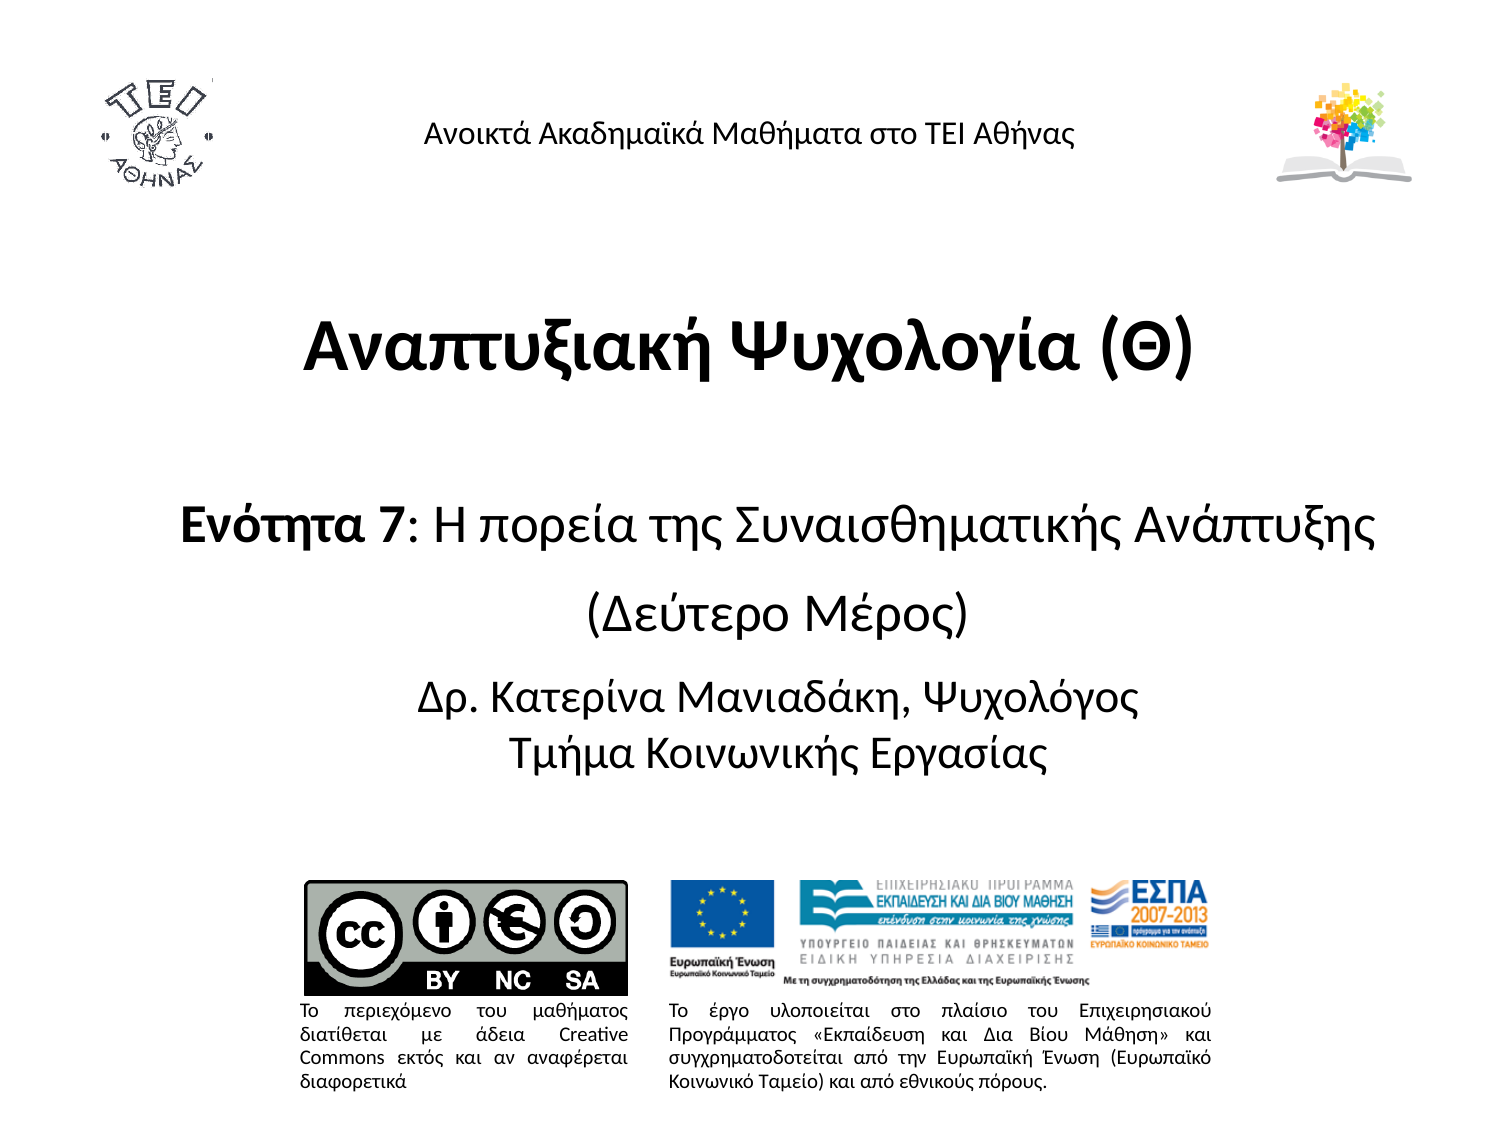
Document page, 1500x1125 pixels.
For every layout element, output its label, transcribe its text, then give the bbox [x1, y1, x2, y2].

subtitle Ενότητα 7: Η πορεία της Συναισθηματικής Ανάπτυξης (Δεύτερο Μέρος) Δρ. Κατερίνα Μανιαδάκη, Ψυχολόγος Τμήμα Κοινωνικής Εργασίας [161, 479, 1396, 806]
picture [100, 77, 213, 193]
table_header Το περιεχόμενο του μαθήματος διατίθεται με άδεια Creative Commons εκτός και αν αναφέρεται διαφορετικά [289, 999, 640, 1125]
text_box Ανοικτά Ακαδημαϊκά Μαθήματα στο ΤΕΙ Αθήνας [217, 103, 1268, 159]
table_header Το έργο υλοποιείται στο πλαίσιο του Επιχειρησιακού Προγράμματος «Εκπαίδευση και Δια Βίου Μάθηση» και συγχρηματοδοτείται από την Ευρωπαϊκή Ένωση (Ευρωπαϊκό Κοινωνικό Ταμείο) και από εθνικούς πόρους. [640, 999, 1223, 1125]
picture [663, 880, 1214, 996]
title Αναπτυξιακή Ψυχολογία (Θ) [112, 219, 1388, 461]
picture [1273, 77, 1414, 185]
picture [303, 880, 628, 996]
